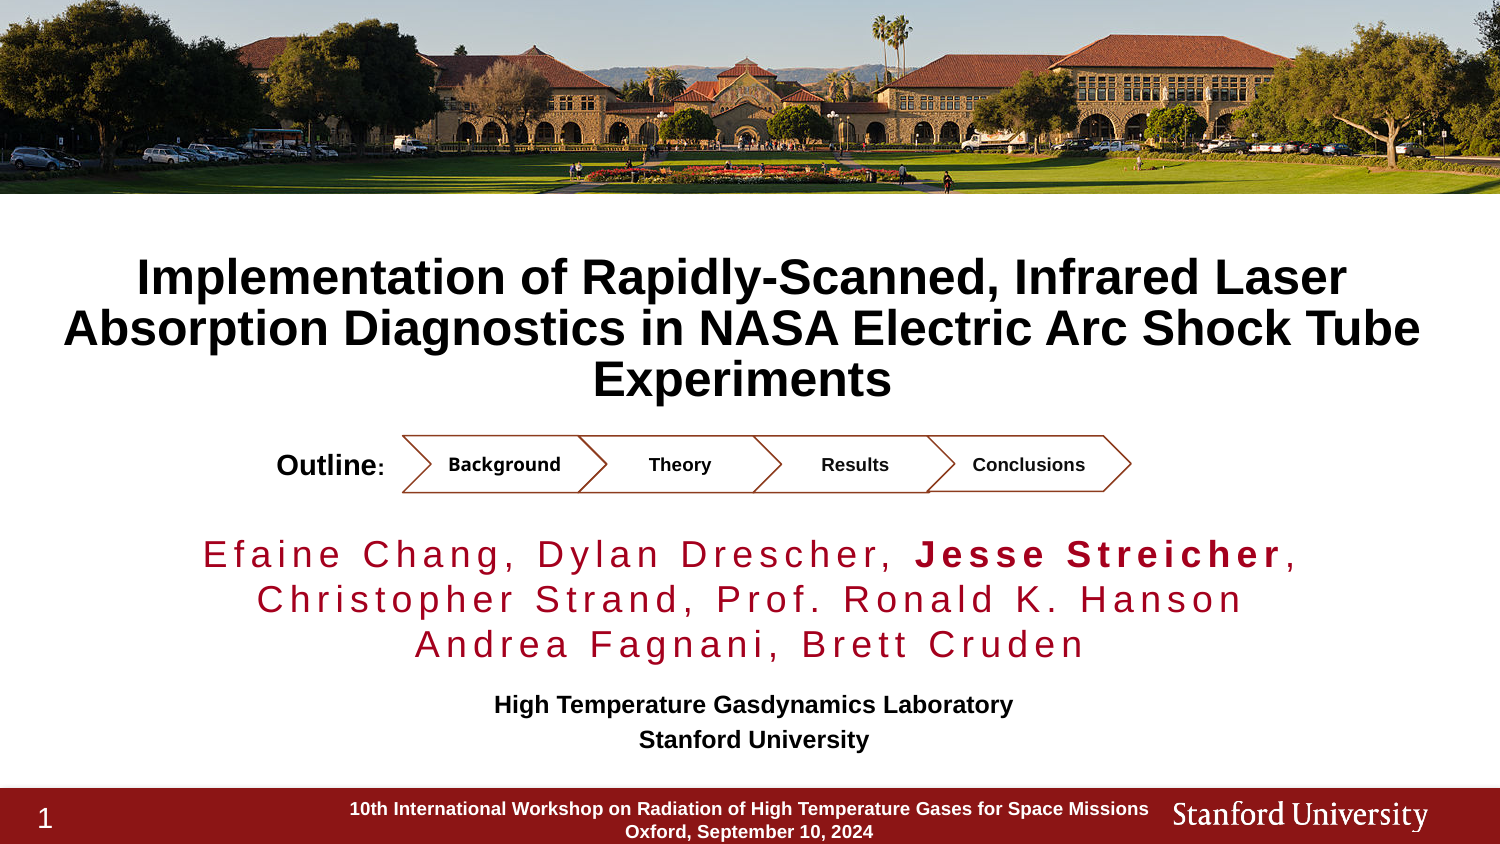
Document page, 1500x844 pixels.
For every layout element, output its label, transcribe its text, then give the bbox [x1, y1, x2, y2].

text_box Outline: [261, 439, 401, 488]
text_box High Temperature Gasdynamics Laboratory Stanford University [452, 675, 1057, 766]
picture [0, 0, 1500, 195]
text_box 10th International Workshop on Radiation of High Temperature Gases for Space Missions Oxford, September 10, 2024 [447, 778, 1052, 844]
text_box Background [402, 435, 607, 493]
text_box Results [753, 435, 954, 493]
title Implementation of Rapidly-Scanned, Infrared Laser Absorption Diagnostics in NASA Electric Arc Shock Tube Experiments [0, 201, 1500, 415]
text_box 1 [0, 791, 69, 842]
subtitle Efaine Chang, Dylan Drescher, Jesse Streicher, Christopher Strand, Prof. Ronald K. Hanson Andrea Fagnani, Brett Cruden [74, 527, 1425, 668]
text_box Conclusions [926, 435, 1132, 492]
text_box Theory [579, 435, 780, 493]
